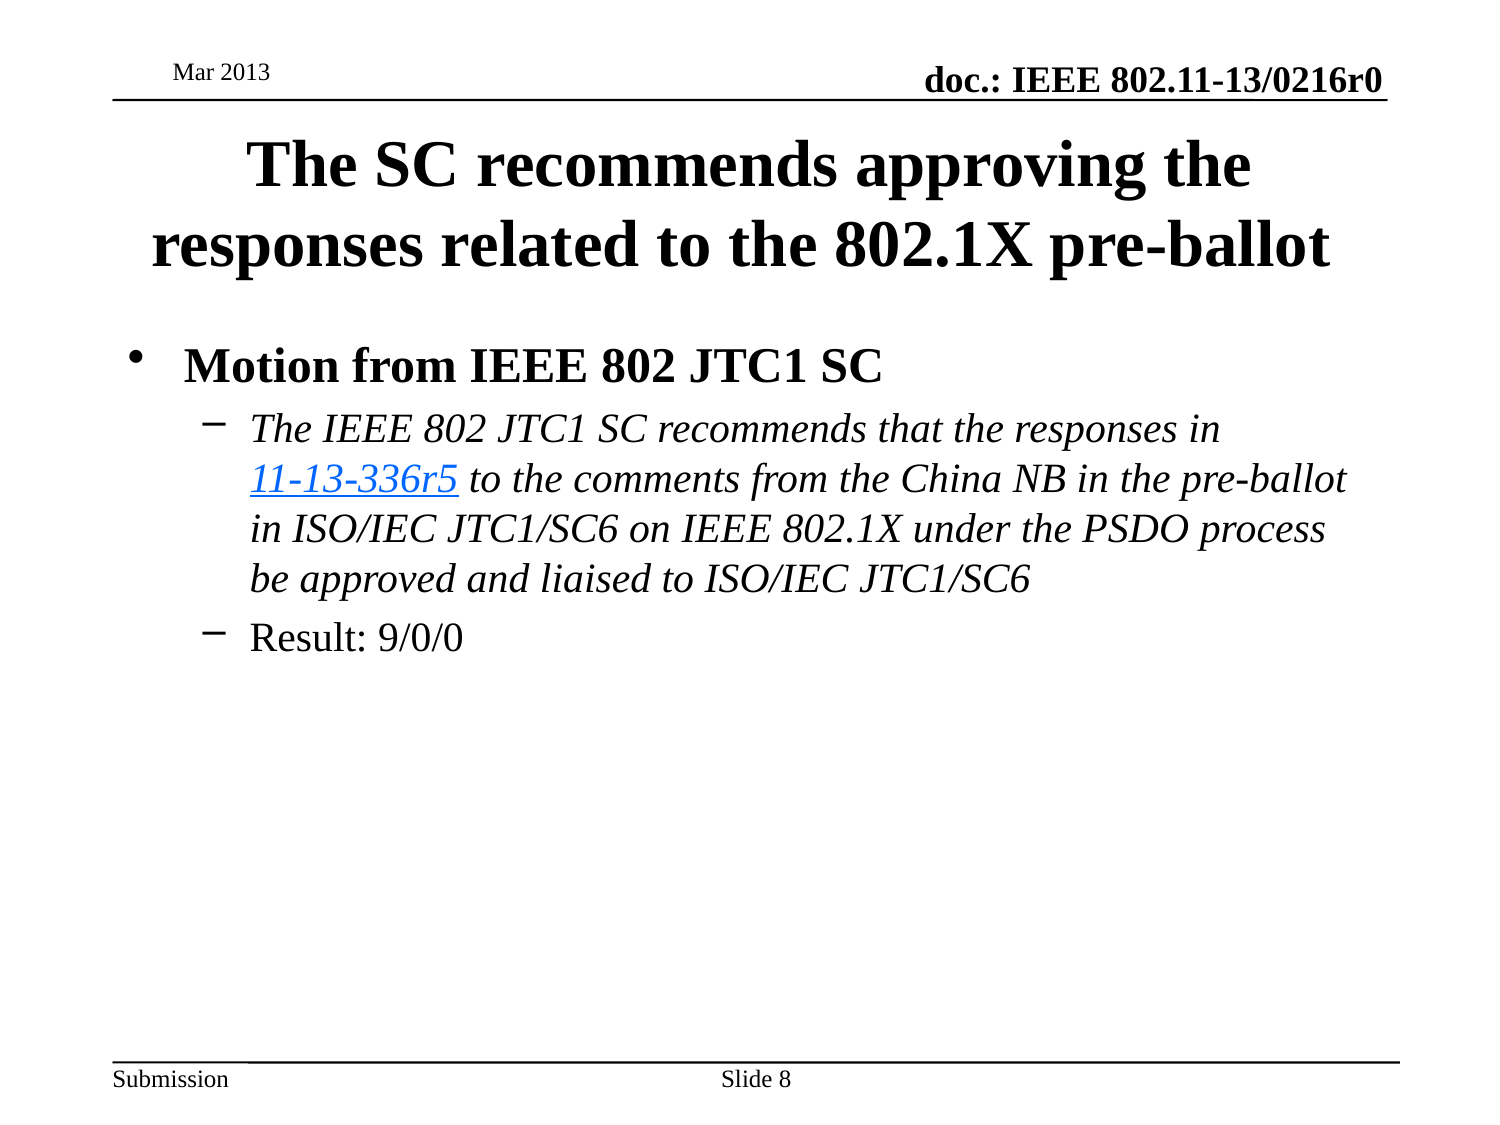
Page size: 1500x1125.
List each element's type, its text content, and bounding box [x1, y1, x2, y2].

list Motion from IEEE 802 JTC1 SC The IEEE 802 JTC1 SC recommends that the responses in 11-13-336r5 to the comments from the China NB in the pre-ballot in ISO/IEC JTC1/SC6 on IEEE 802.1X under the PSDO process be approved and liaised to ISO/IEC JTC1/SC6 Result: 9/0/0 [112, 324, 1388, 1000]
footer Mar 2013 [114, 54, 271, 101]
title The SC recommends approving the responses related to the 802.1X pre-ballot [112, 112, 1388, 288]
slide_number Slide 8 [712, 1061, 800, 1093]
